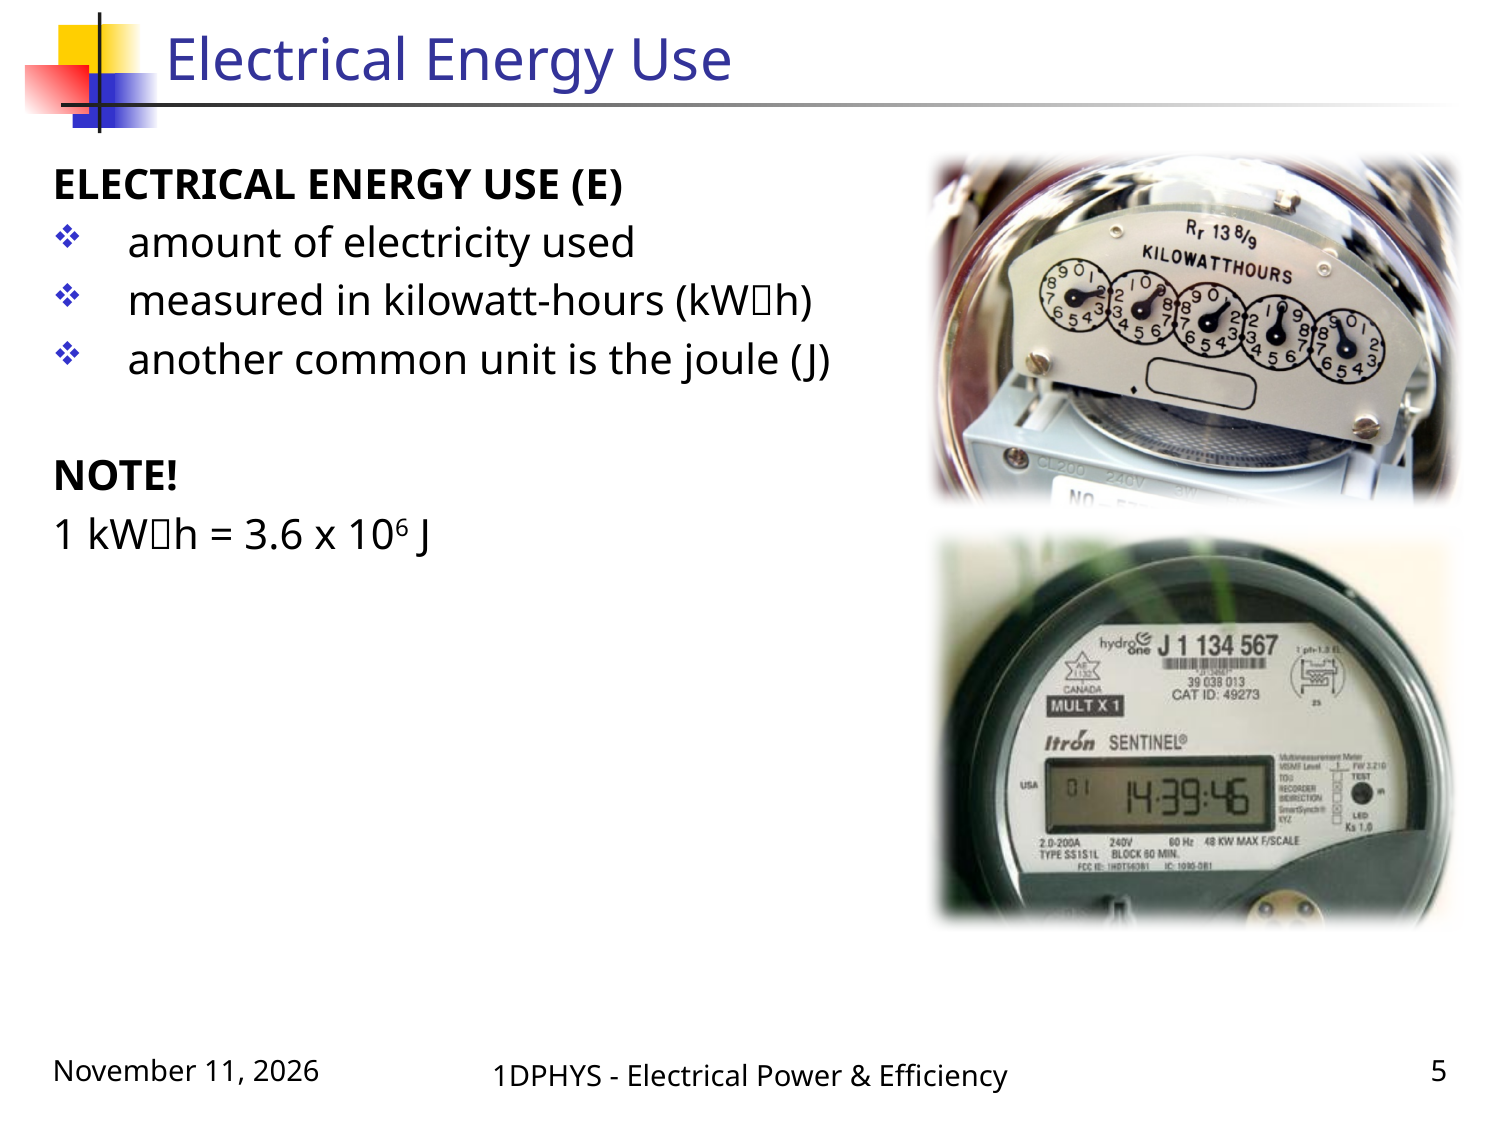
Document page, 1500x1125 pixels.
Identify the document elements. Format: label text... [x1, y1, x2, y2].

list ELECTRICAL ENERGY USE (E) amount of electricity used measured in kilowatt-hours (kWh) another common unit is the joule (J) NOTE! 1 kWh = 3.6 x 106 J [37, 149, 888, 1001]
footer 1DPHYS - Electrical Power & Efficiency [387, 1024, 1113, 1101]
picture [923, 523, 1467, 934]
slide_number 4 [1149, 1024, 1463, 1101]
picture [923, 148, 1467, 512]
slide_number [37, 1024, 351, 1101]
title Electrical Energy Use [149, 12, 1463, 101]
